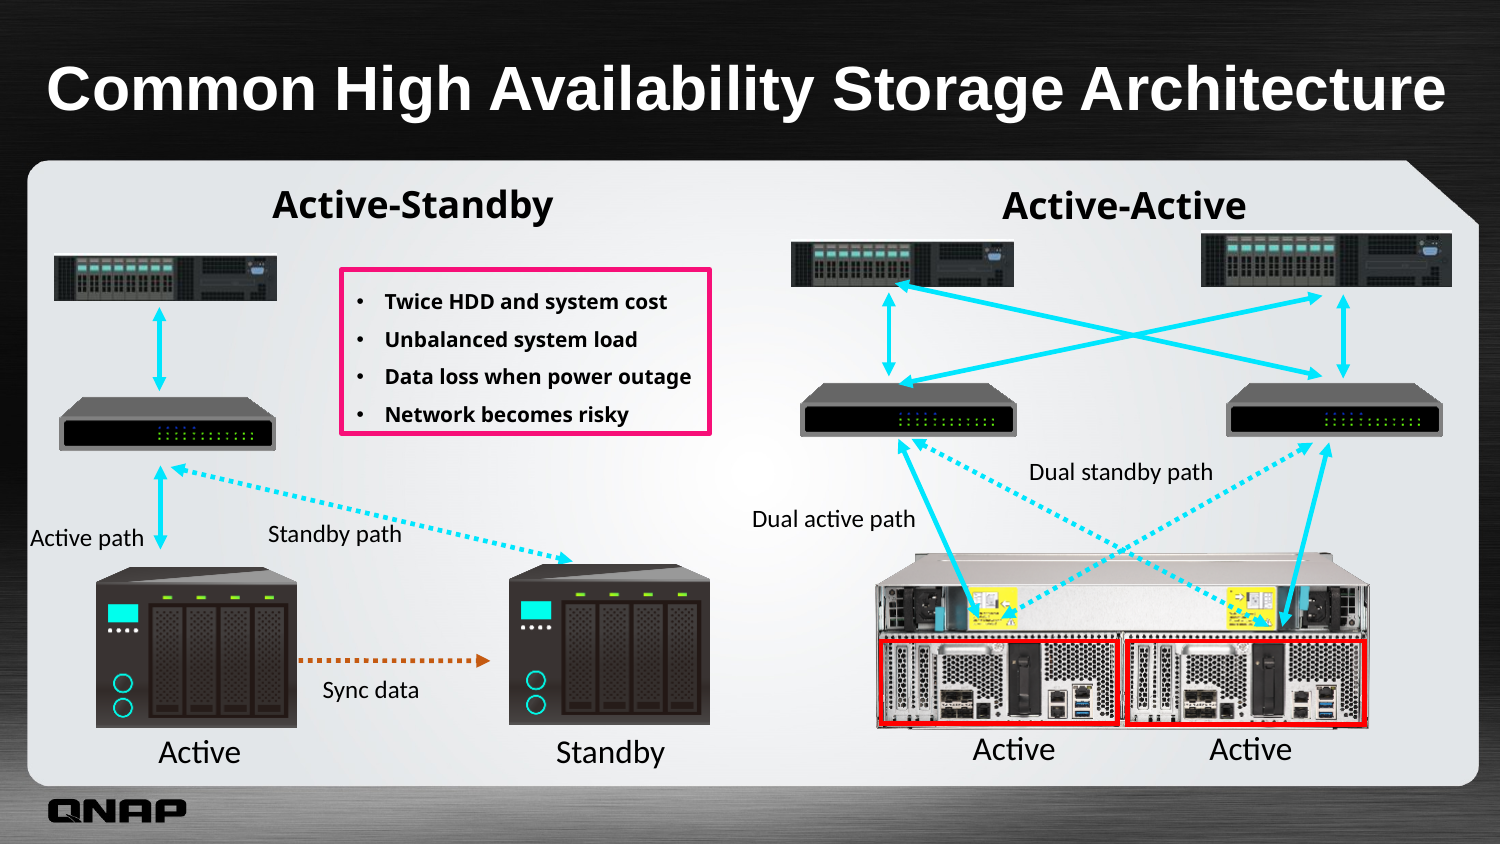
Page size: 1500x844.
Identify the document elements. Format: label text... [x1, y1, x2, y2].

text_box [864, 529, 1381, 745]
text_box Dual active path [723, 494, 898, 540]
text_box Active-Standby [159, 174, 667, 234]
text_box Active path [0, 513, 170, 559]
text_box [170, 466, 573, 562]
picture [0, 0, 1500, 844]
text_box Active [1140, 745, 1362, 775]
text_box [898, 295, 1323, 385]
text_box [898, 438, 911, 619]
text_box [1282, 442, 1330, 627]
text_box Sync data [297, 665, 482, 711]
text_box Active-Active [871, 174, 1379, 235]
title Common High Availability Storage Architecture [31, 22, 1500, 158]
text_box Active [903, 745, 1125, 775]
text_box Twice HDD and system cost Unbalanced system load Data loss when power outage Network becomes risky [341, 269, 710, 434]
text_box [911, 438, 1270, 627]
text_box Standby [500, 722, 722, 777]
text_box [1000, 442, 1313, 619]
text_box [894, 283, 1323, 377]
text_box Active [89, 722, 311, 777]
